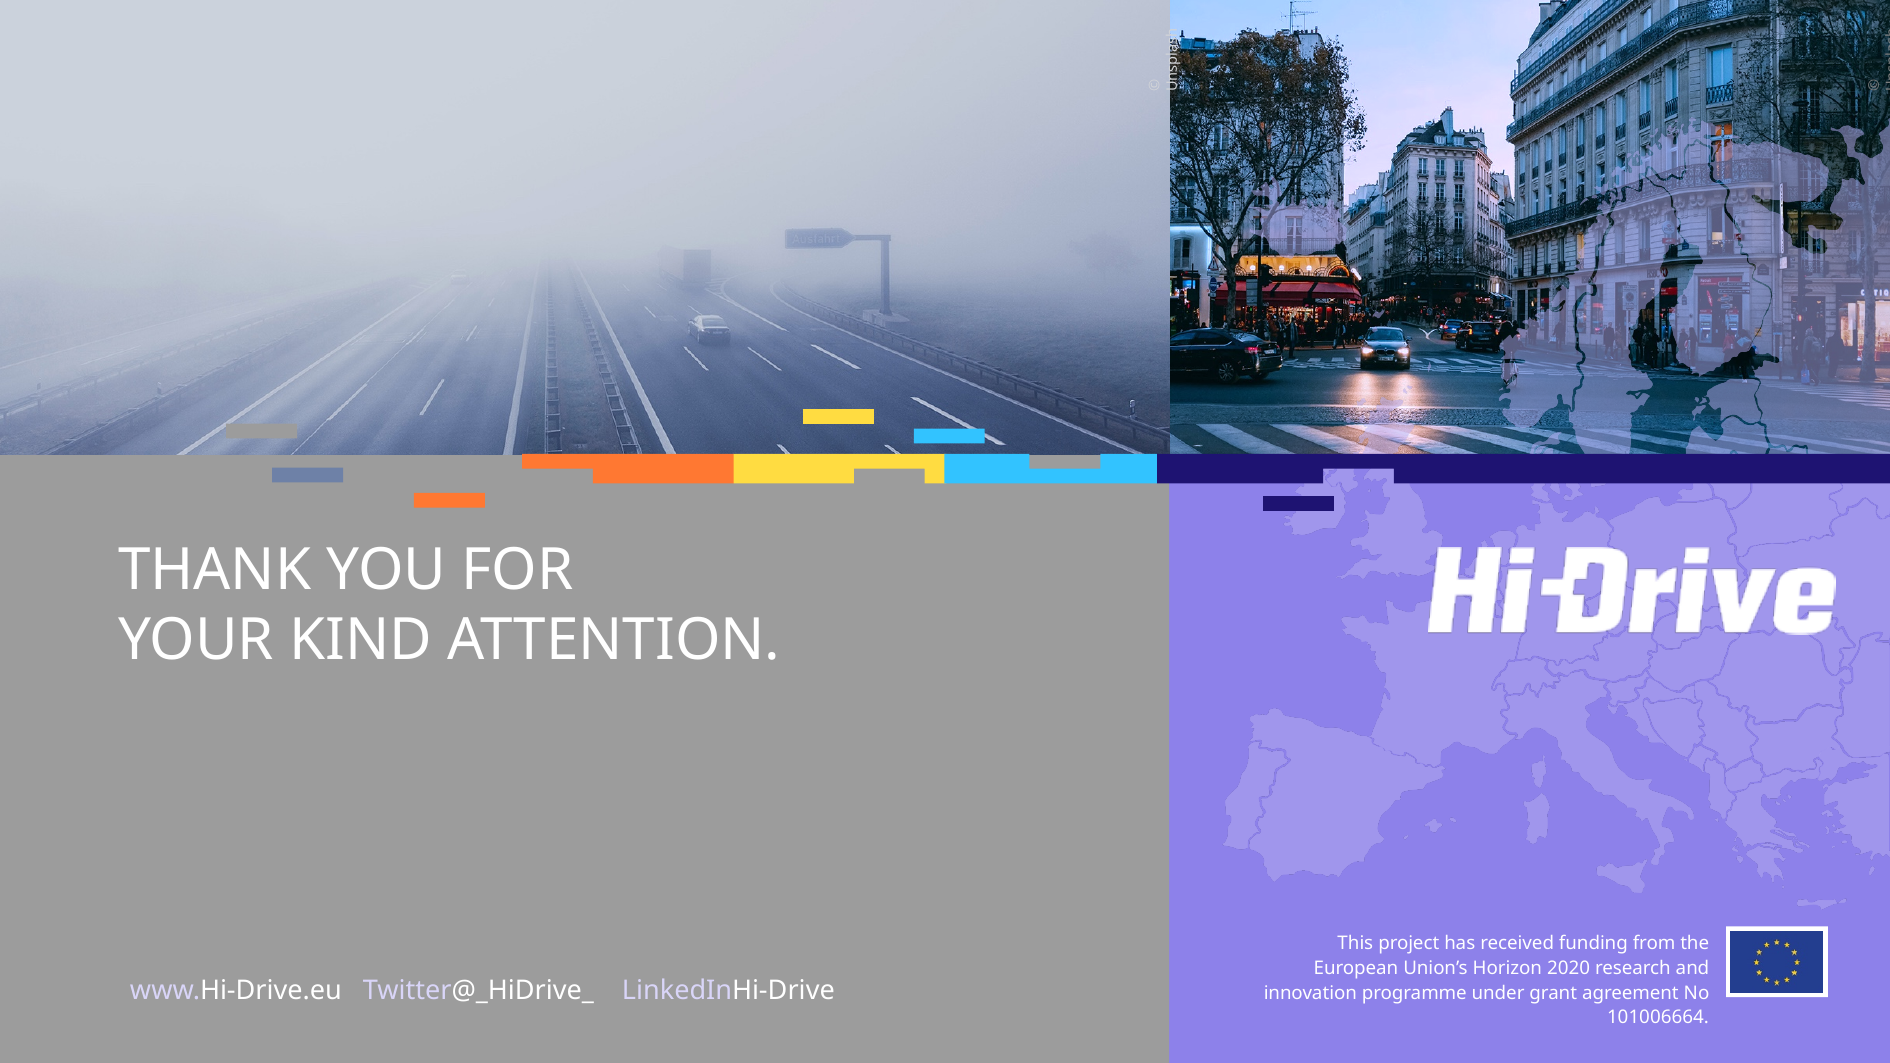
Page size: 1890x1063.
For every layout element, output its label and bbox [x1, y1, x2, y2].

picture [0, 0, 1890, 455]
picture [1199, 469, 1890, 927]
picture [1730, 931, 1823, 993]
